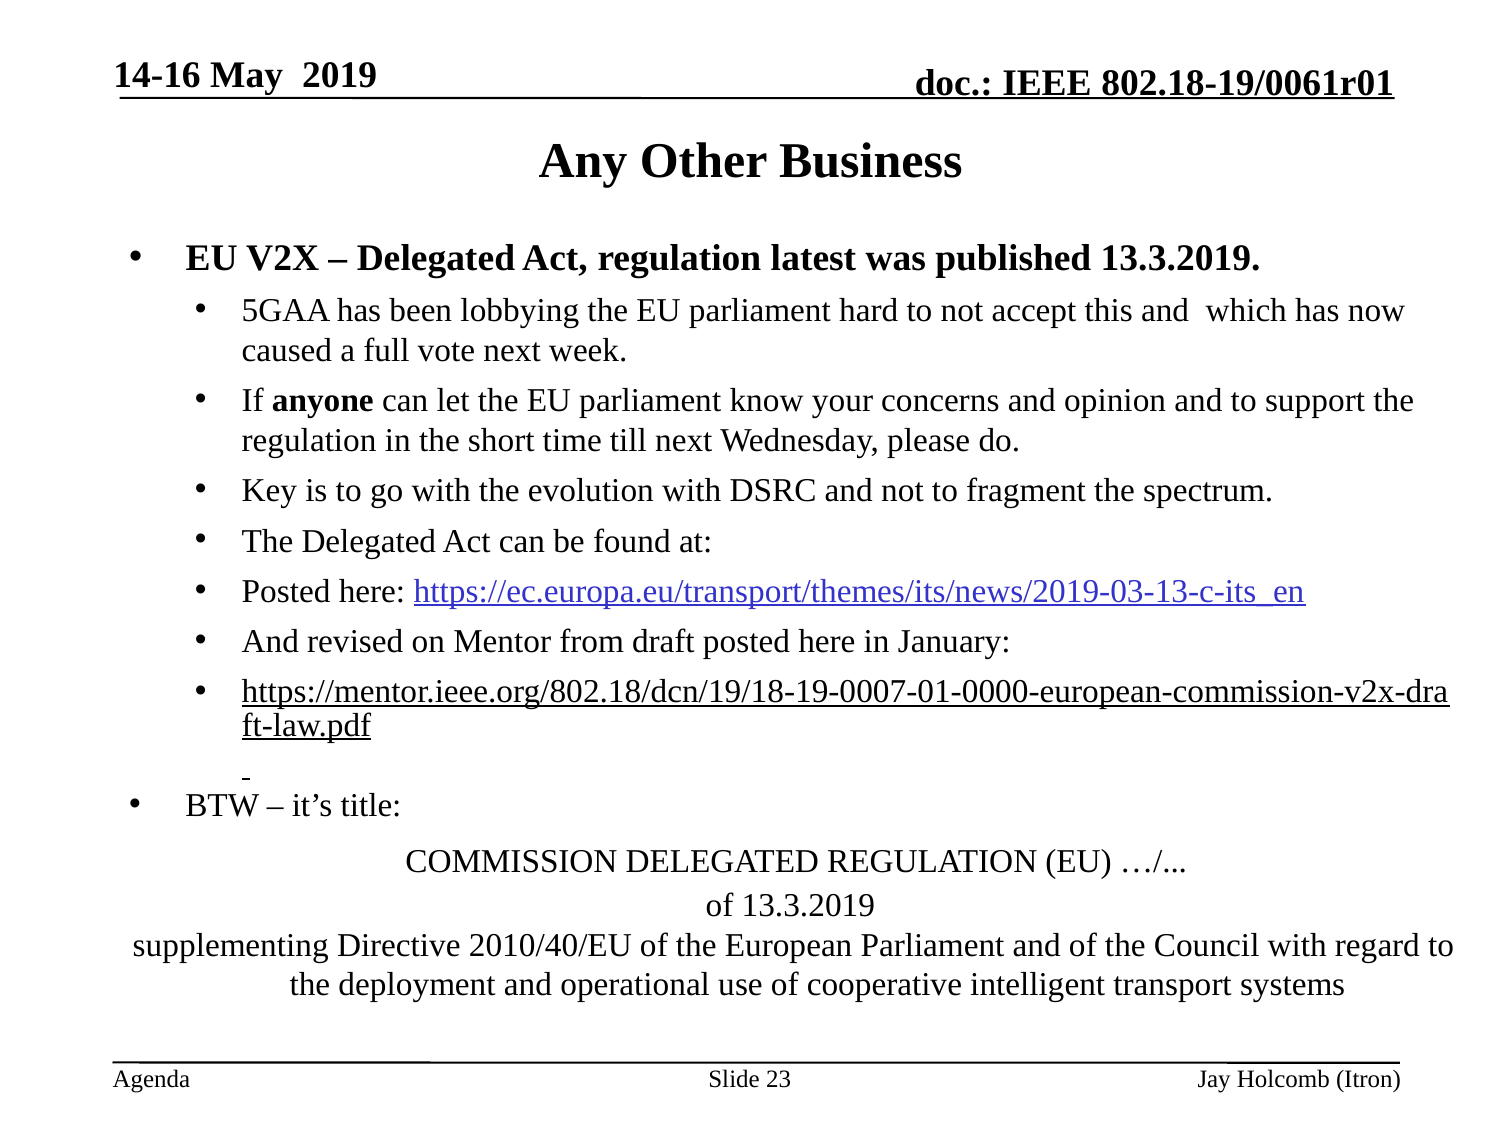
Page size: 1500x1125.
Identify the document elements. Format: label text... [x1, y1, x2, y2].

footer Jay Holcomb (Itron) [878, 1061, 1402, 1093]
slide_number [113, 62, 463, 96]
slide_number Slide 23 [699, 1061, 800, 1123]
title Any Other Business [113, 101, 1389, 187]
list EU V2X – Delegated Act, regulation latest was published 13.3.2019. 5GAA has been lobbying the EU parliament hard to not accept this and which has now caused a full vote next week. If anyone can let the EU parliament know your concerns and opinion and to support the regulation in the short time till next Wednesday, please do. Key is to go with the evolution with DSRC and not to fragment the spectrum. The Delegated Act can be found at: Posted here: https://ec.europa.eu/transport/themes/its/news/2019-03-13-c-its_en And revised on Mentor from draft posted here in January: https://mentor.ieee.org/802.18/dcn/19/18-19-0007-01-0000-european-commission-v2x-draft-law.pdf BTW – it’s title: COMMISSION DELEGATED REGULATION (EU) …/... of 13.3.2019 supplementing Directive 2010/40/EU of the European Parliament and of the Council with regard to the deployment and operational use of cooperative intelligent transport systems [113, 187, 1476, 1063]
